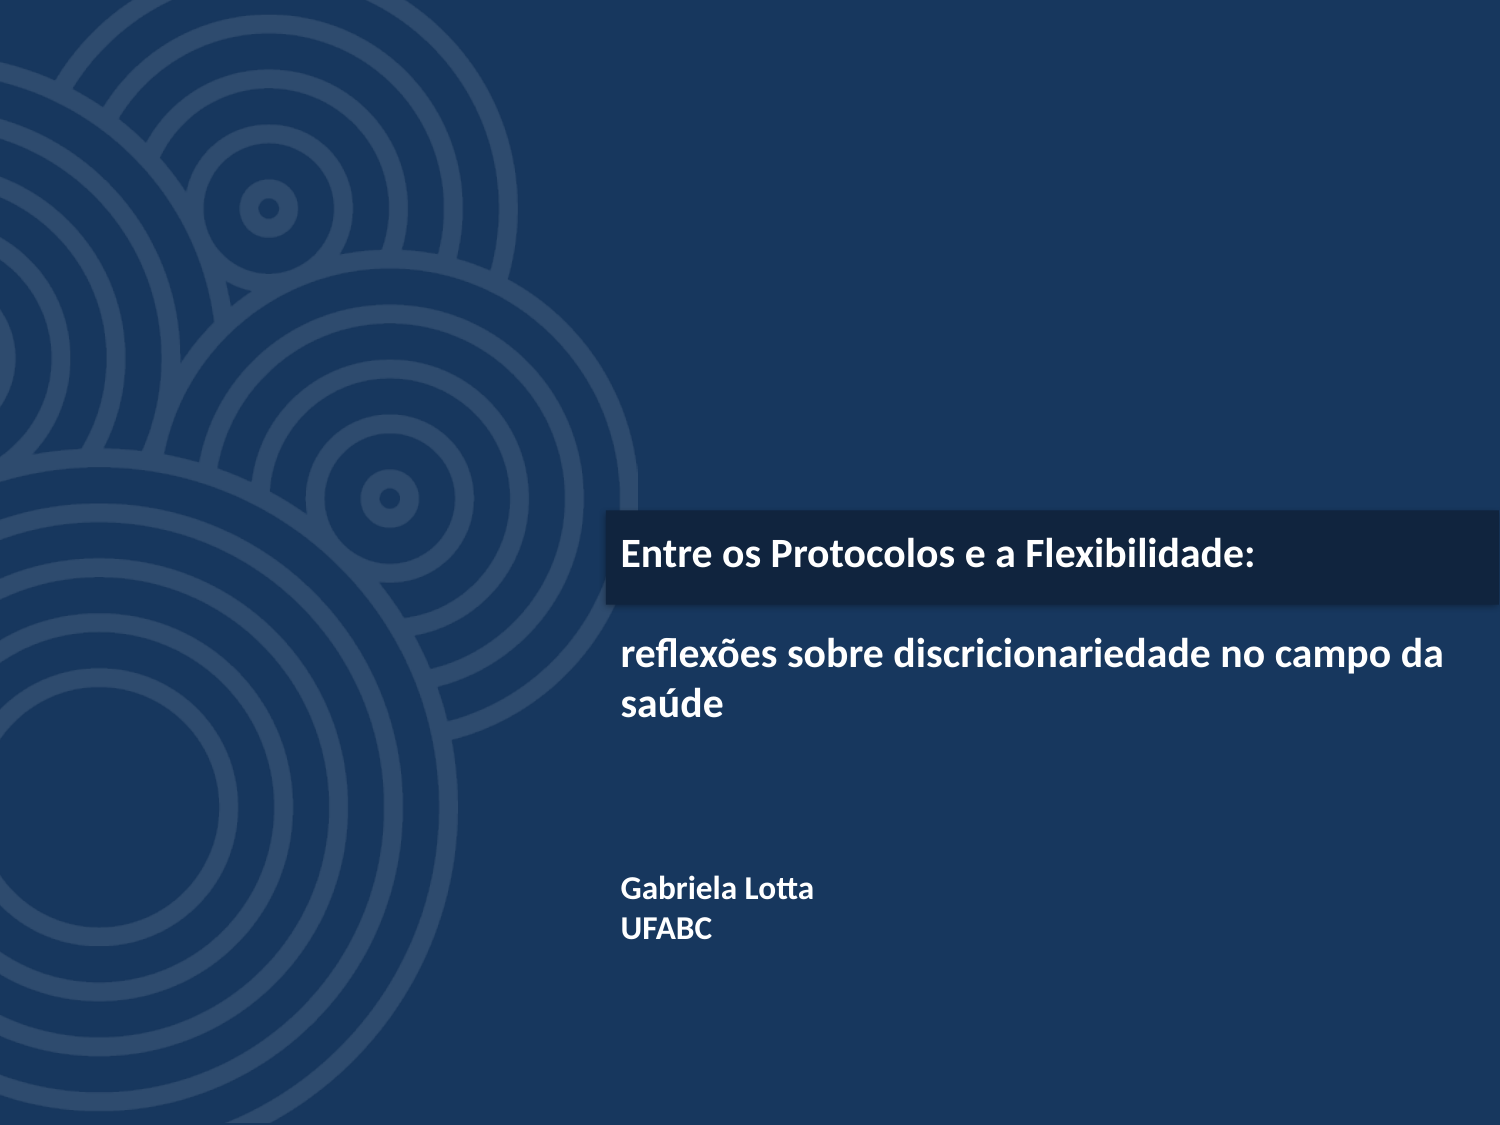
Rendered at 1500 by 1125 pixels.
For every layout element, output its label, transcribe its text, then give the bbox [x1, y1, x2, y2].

text_box Entre os Protocolos e a Flexibilidade: reflexões sobre discricionariedade no campo da saúde Gabriela Lotta UFABC [605, 518, 1499, 954]
text_box [605, 510, 1500, 605]
